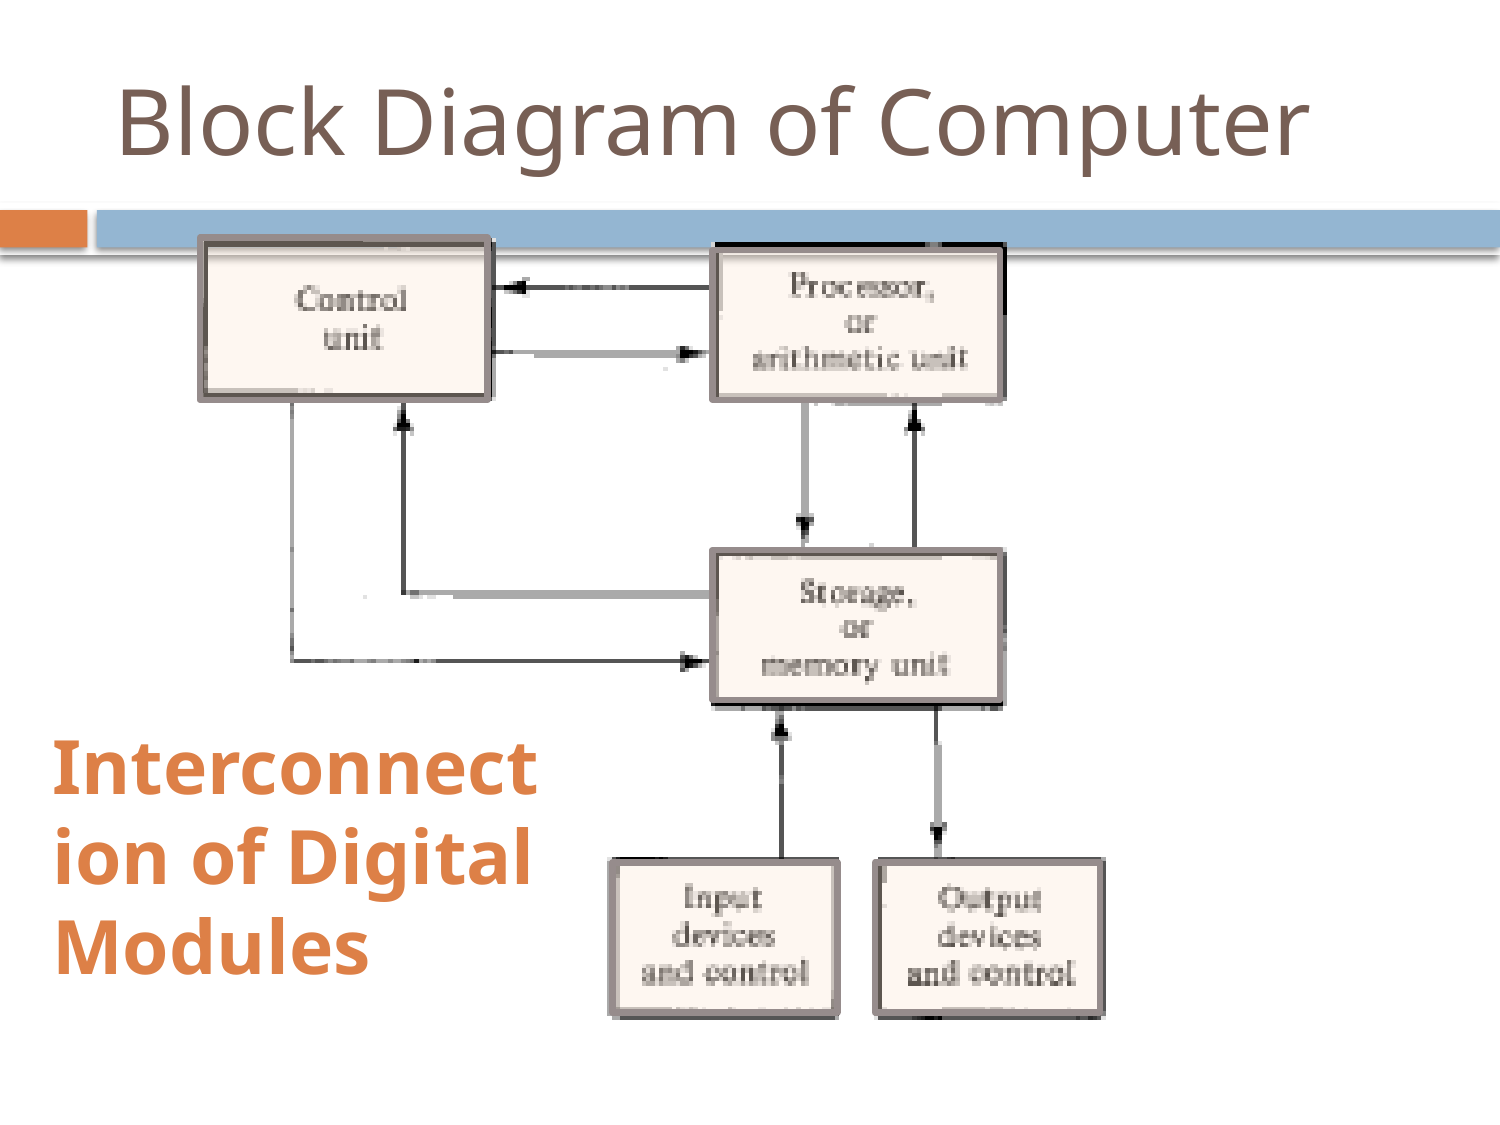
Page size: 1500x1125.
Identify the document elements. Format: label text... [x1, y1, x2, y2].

text_box Interconnection of Digital Modules [37, 712, 156, 998]
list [162, 188, 1188, 1031]
title Block Diagram of Computer [99, 37, 1438, 200]
